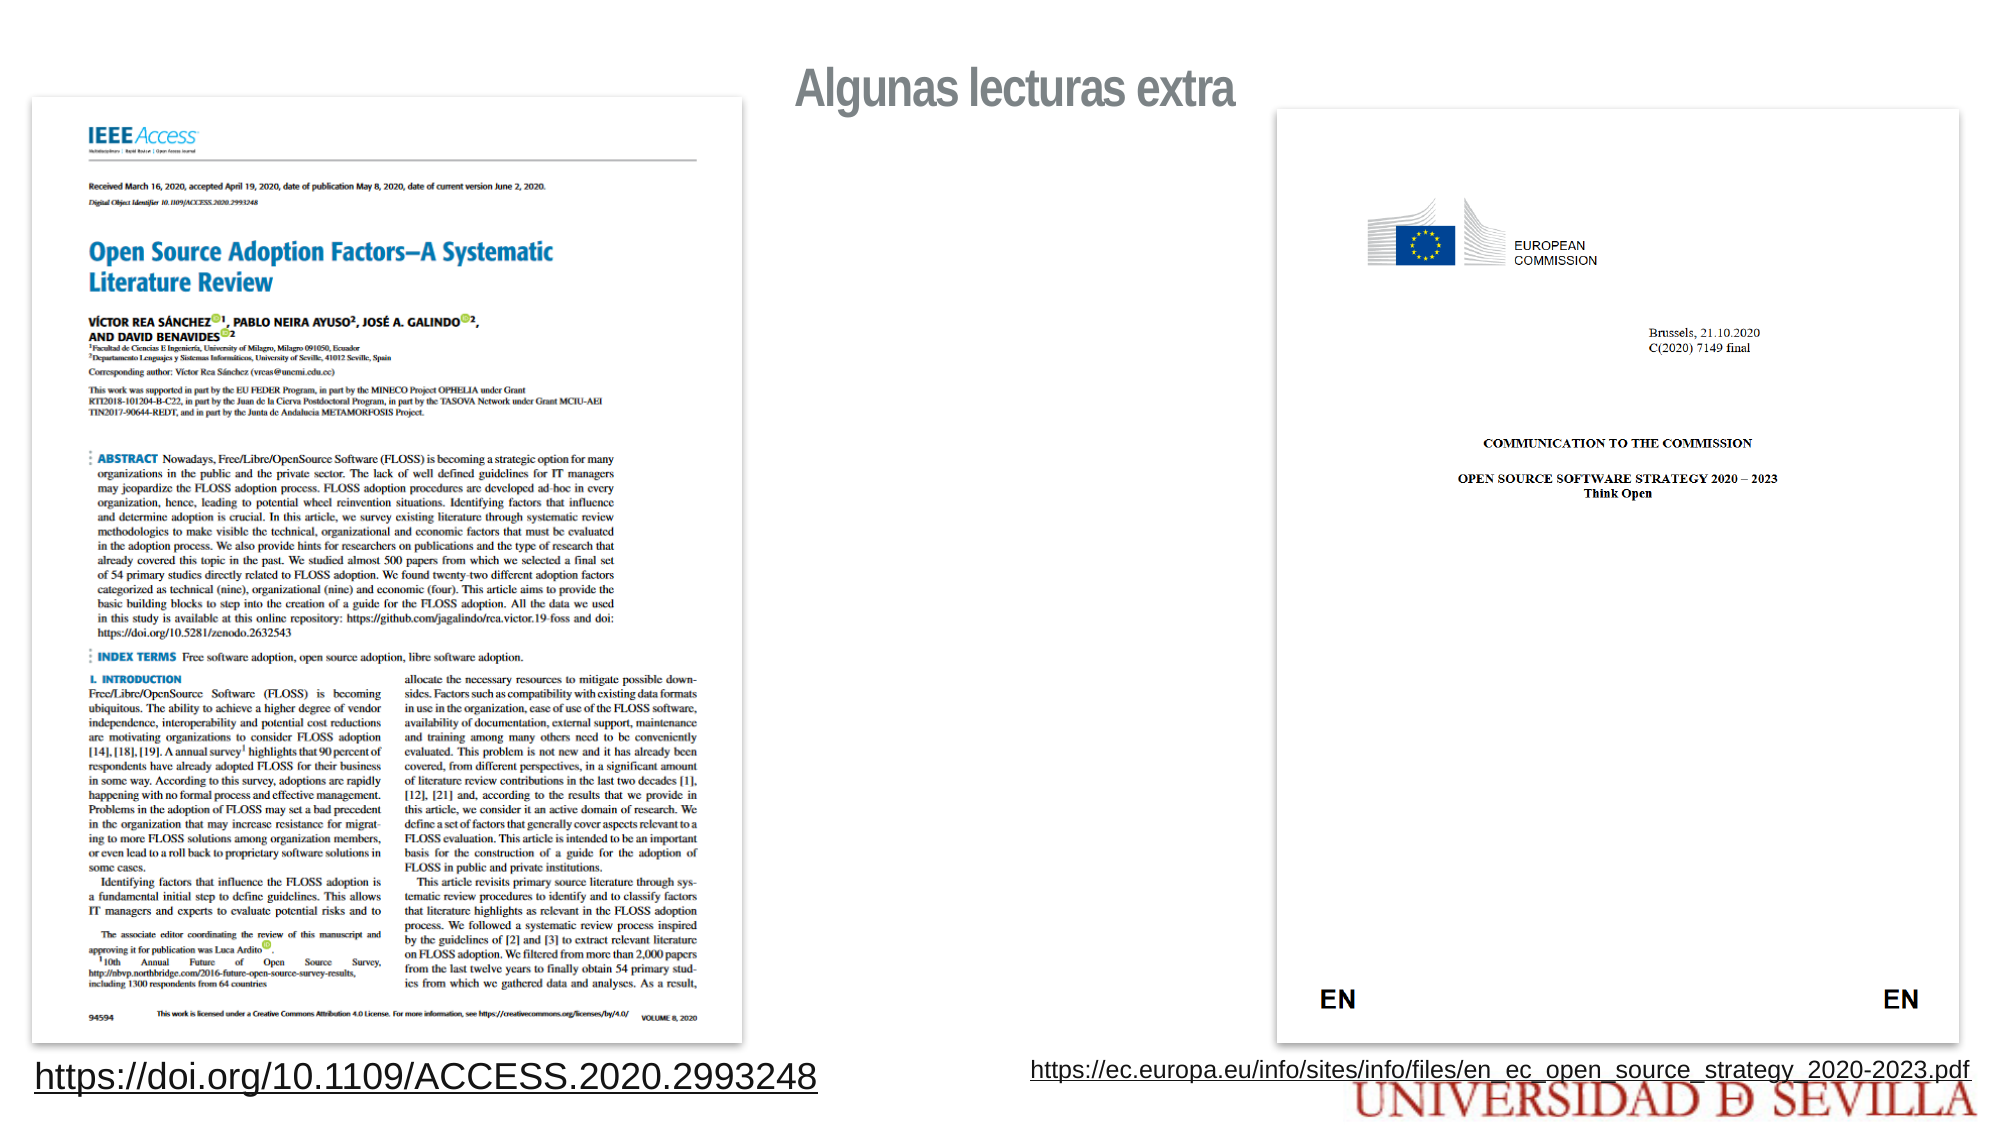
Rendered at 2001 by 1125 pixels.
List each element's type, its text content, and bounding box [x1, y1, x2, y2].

picture [1343, 1091, 1990, 1125]
text_box https://ec.europa.eu/info/sites/info/files/en_ec_open_source_strategy_2020-2023.pdf [1015, 1045, 2000, 1091]
text_box https://doi.org/10.1109/ACCESS.2020.2993248 [19, 1045, 1020, 1105]
title Algunas lecturas extra [78, 45, 1954, 118]
picture [46, 111, 728, 1030]
picture [1290, 123, 1946, 1030]
